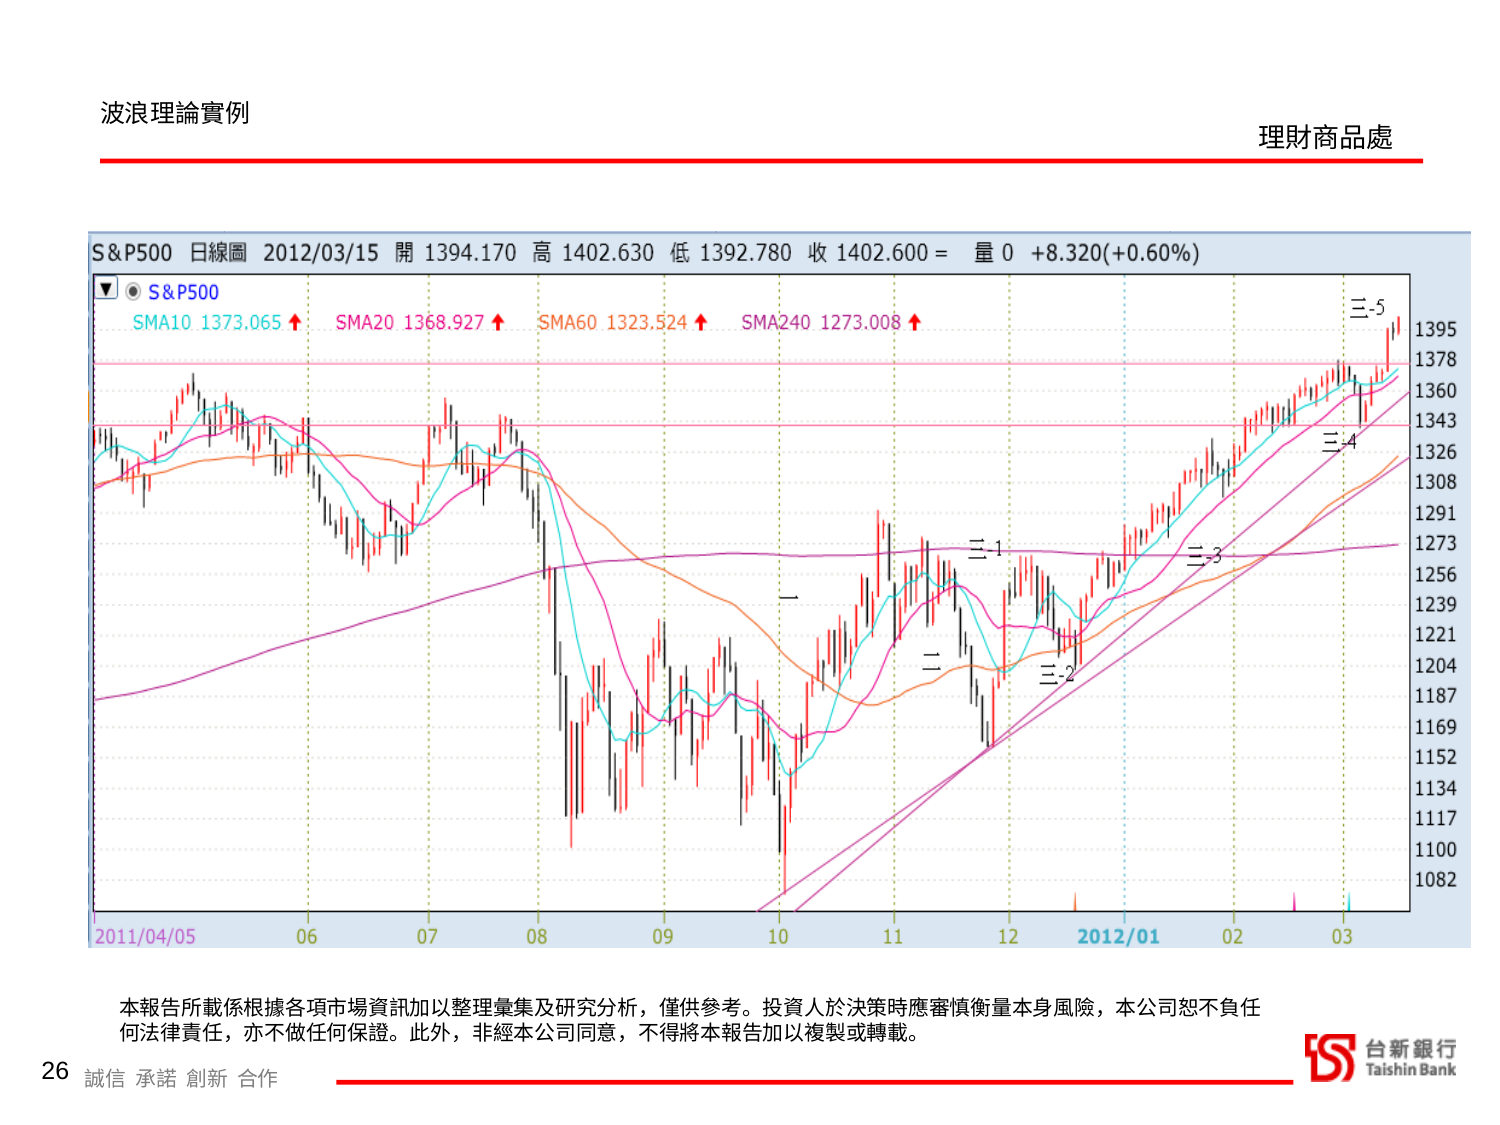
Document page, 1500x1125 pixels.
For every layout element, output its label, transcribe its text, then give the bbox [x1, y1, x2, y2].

title 波浪理論實例 [100, 93, 1199, 131]
text_box 26 [0, 1046, 77, 1092]
picture [88, 231, 1471, 948]
picture [1305, 1034, 1456, 1082]
